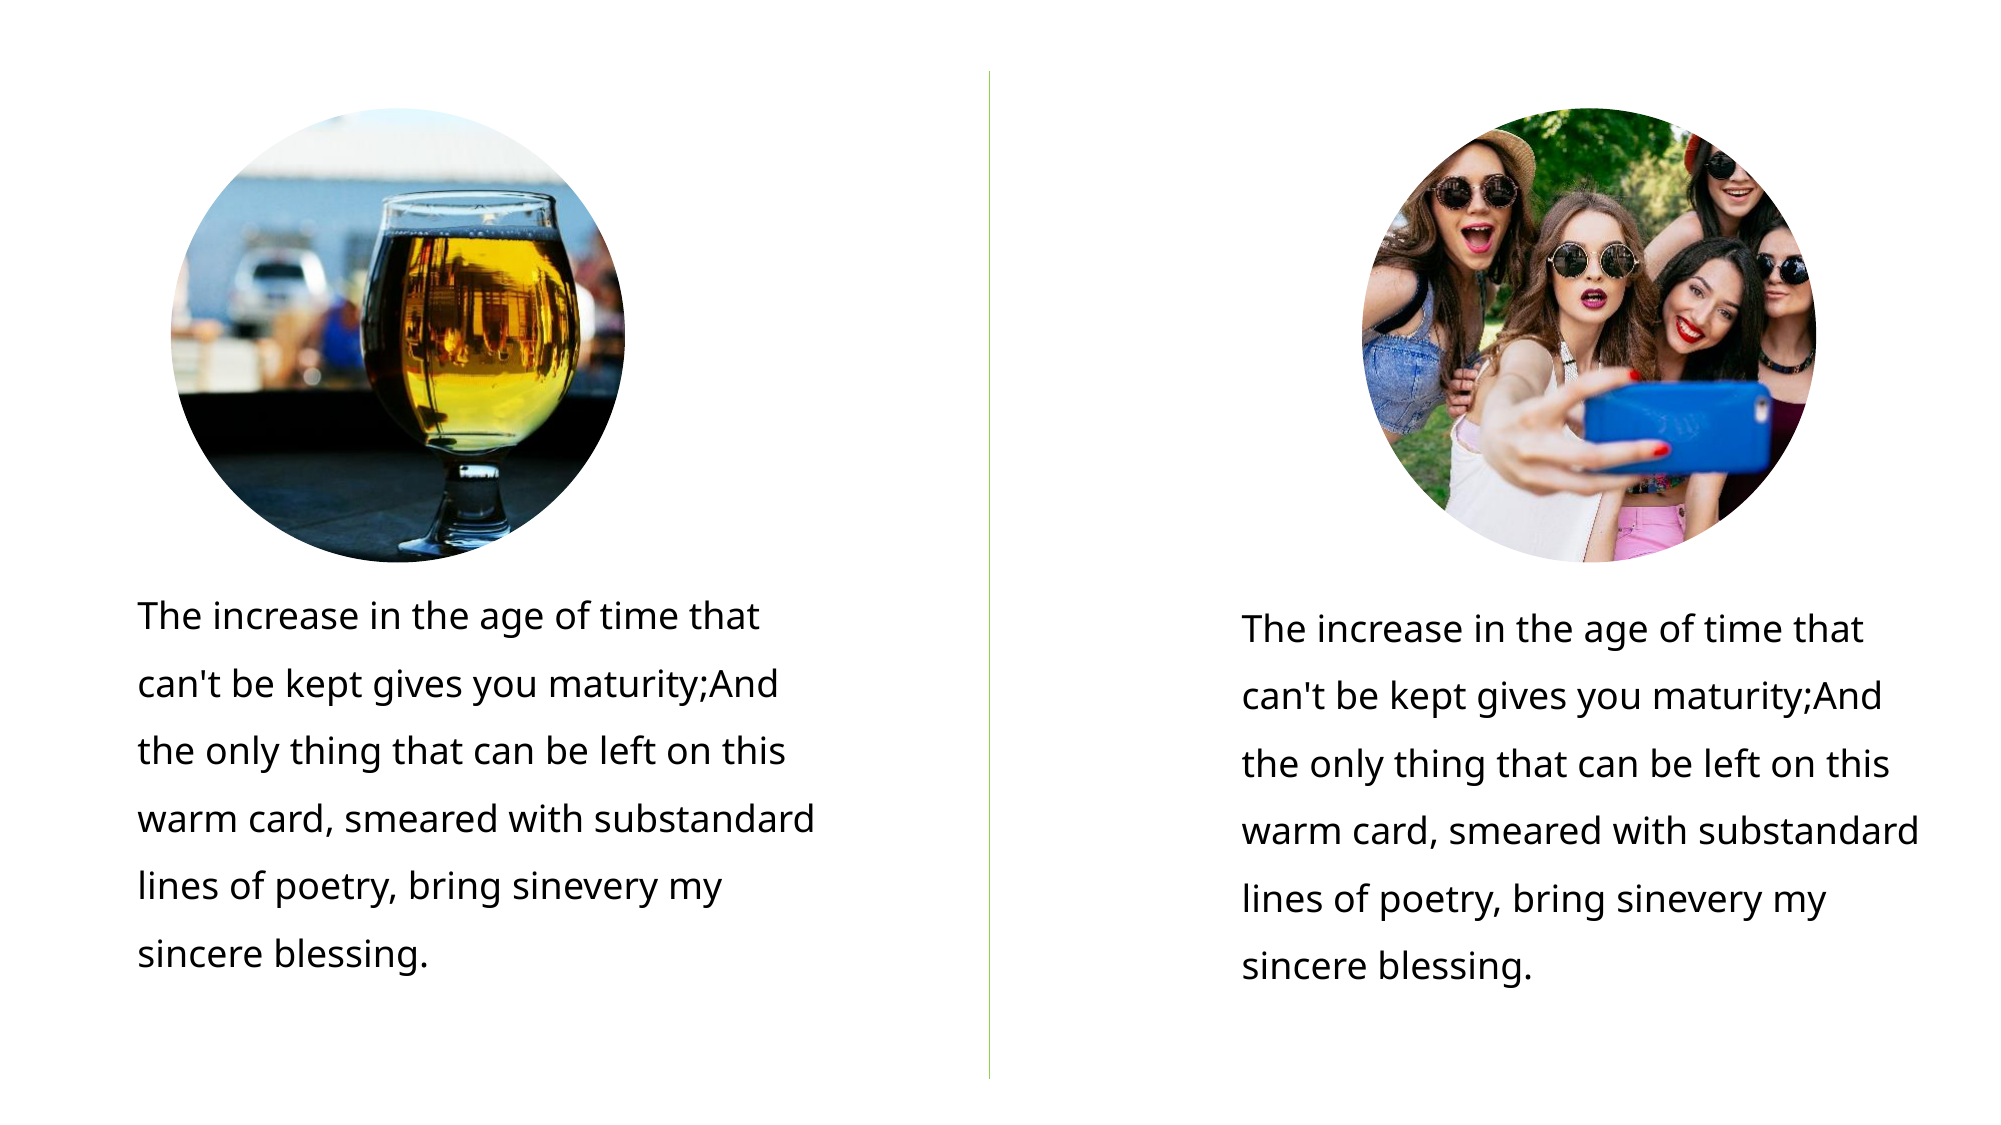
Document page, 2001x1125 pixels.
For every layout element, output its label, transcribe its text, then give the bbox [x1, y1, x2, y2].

picture [170, 108, 626, 563]
picture [1361, 108, 1817, 563]
text_box The increase in the age of time that can't be kept gives you maturity;And the only thing that can be left on this warm card, smeared with substandard lines of poetry, bring sinevery my sincere blessing. [1226, 574, 1952, 995]
text_box The increase in the age of time that can't be kept gives you maturity;And the only thing that can be left on this warm card, smeared with substandard lines of poetry, bring sinevery my sincere blessing. [122, 562, 847, 983]
